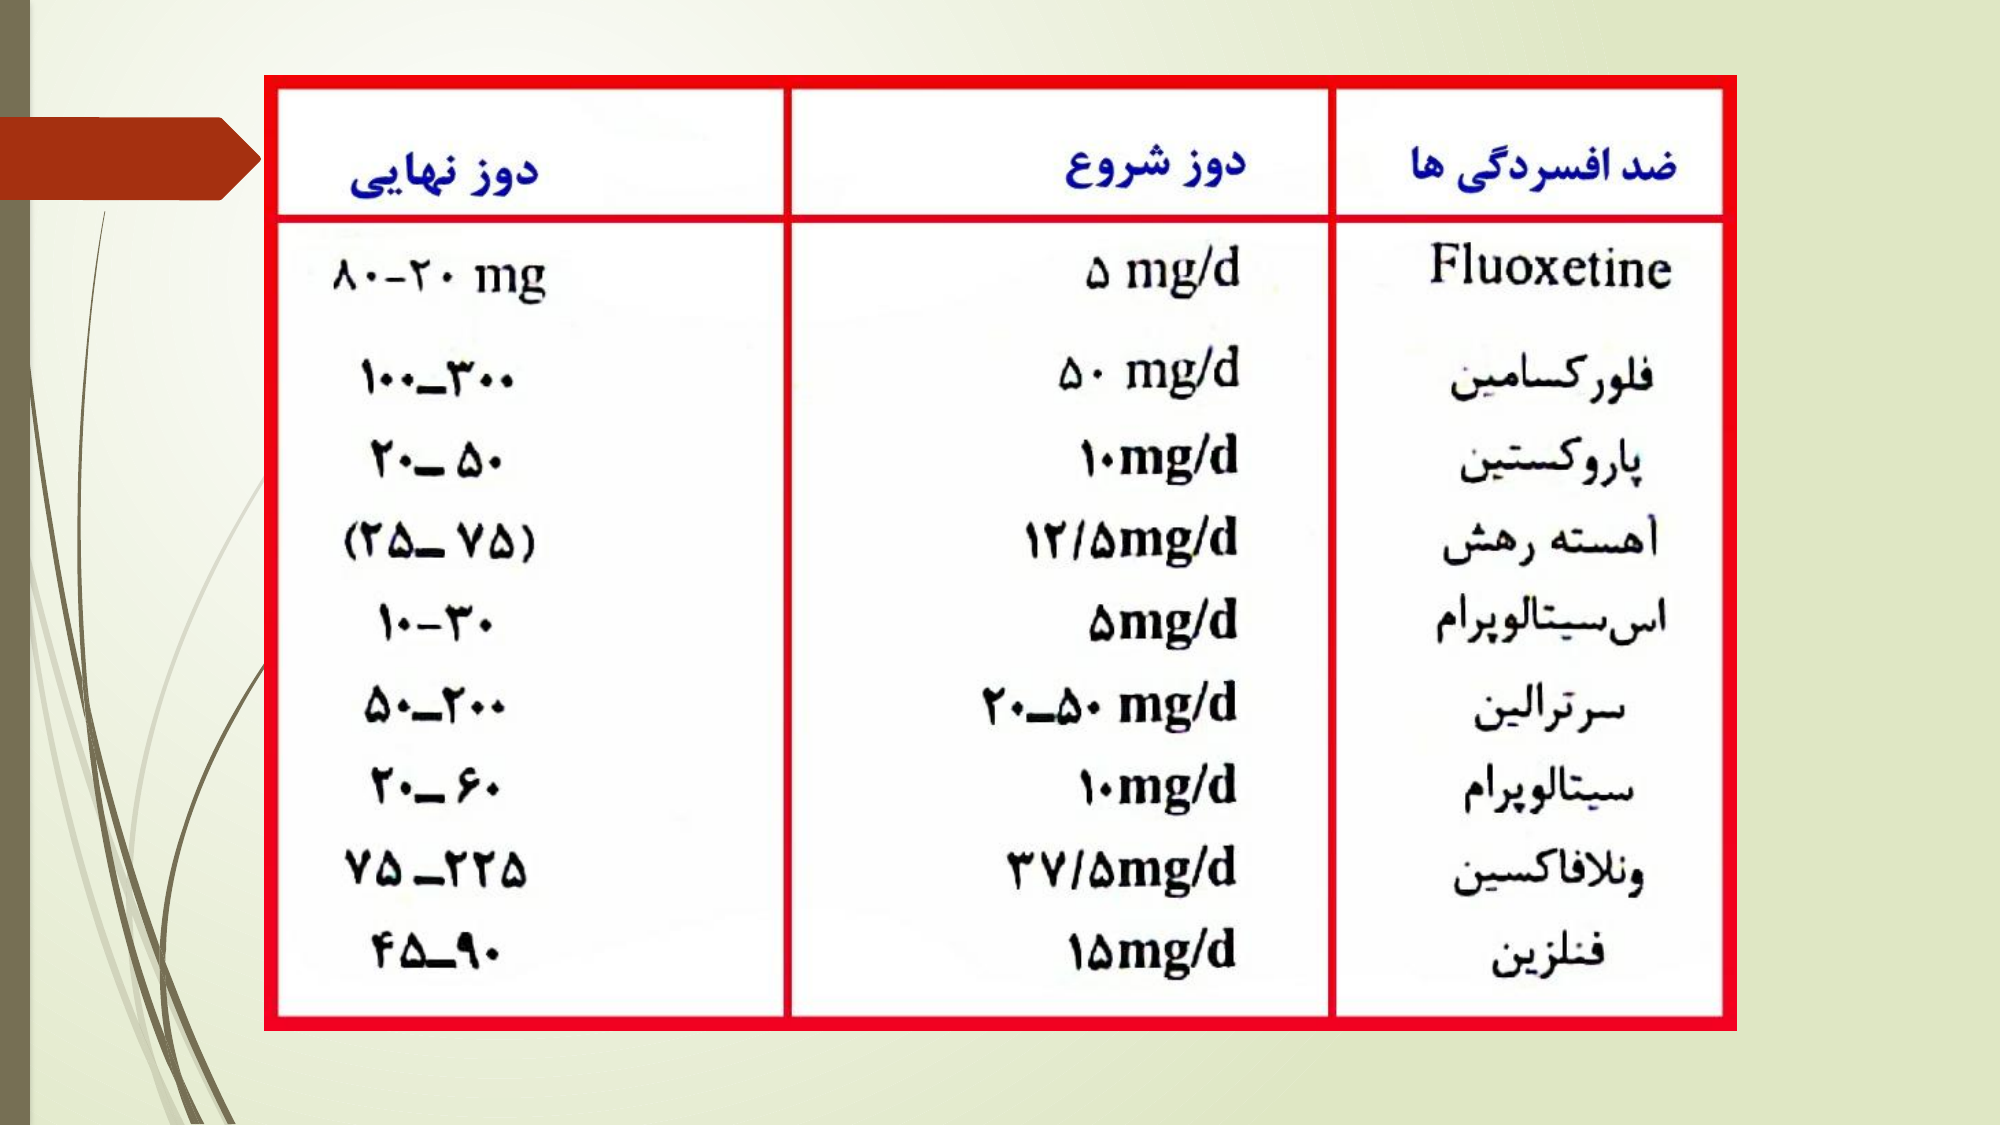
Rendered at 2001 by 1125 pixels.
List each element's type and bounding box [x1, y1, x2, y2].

picture [263, 75, 1737, 1032]
